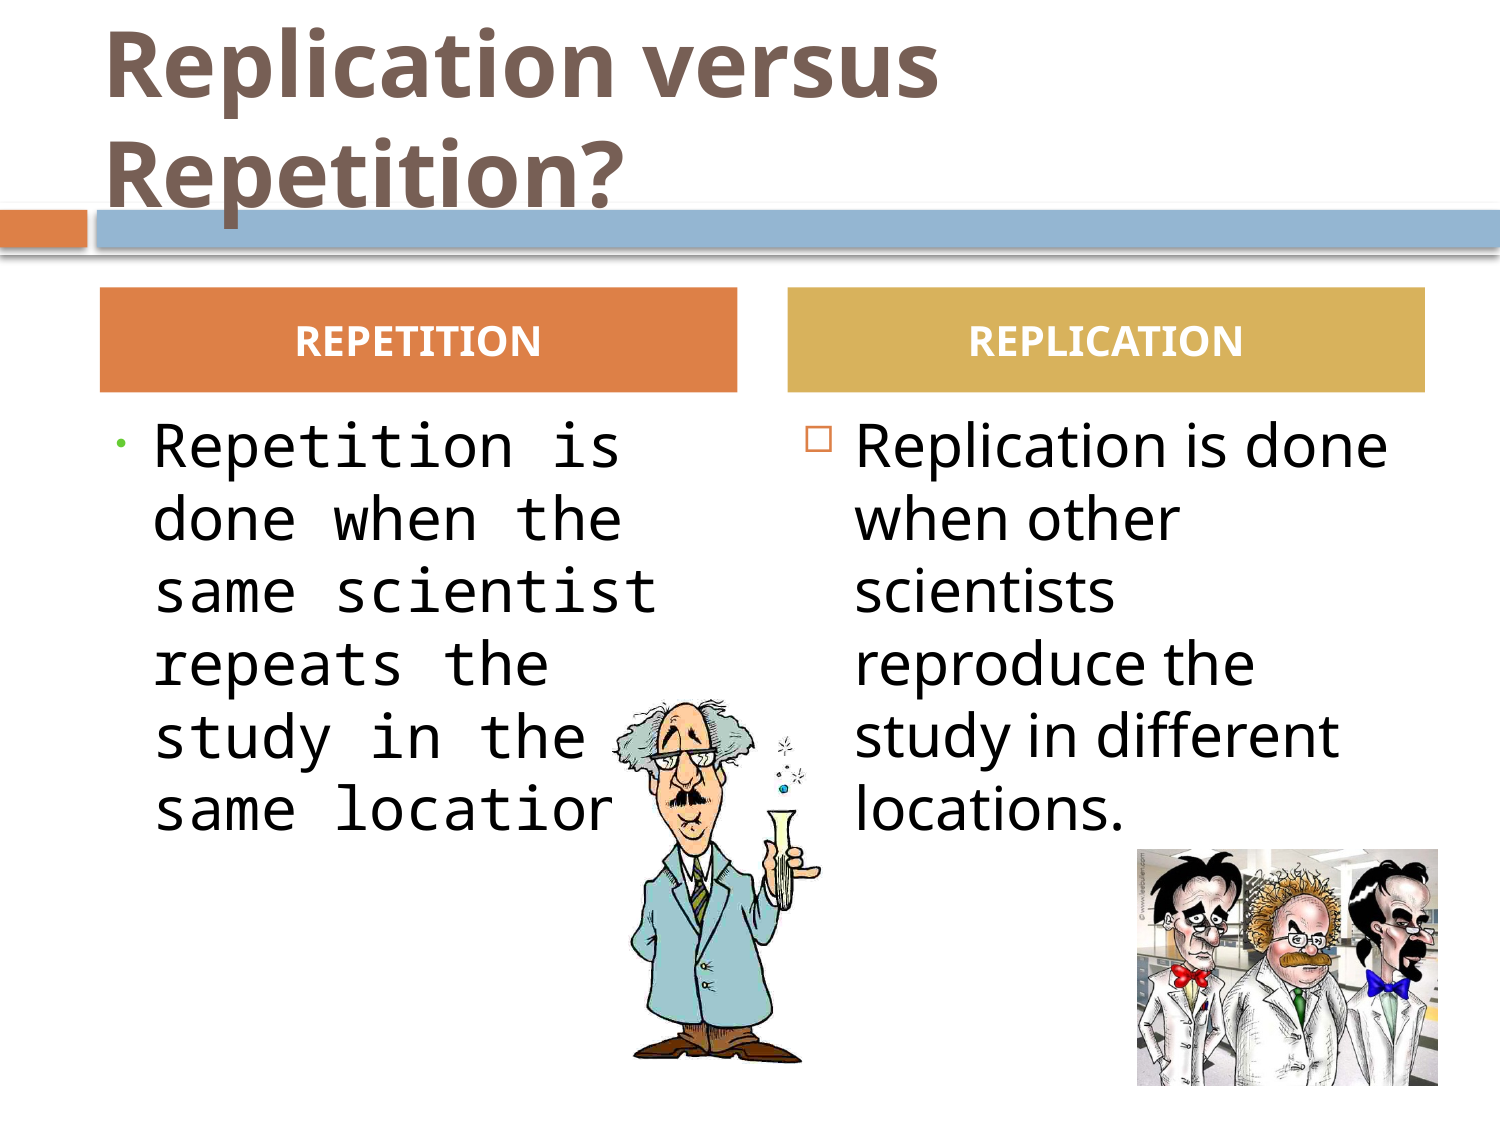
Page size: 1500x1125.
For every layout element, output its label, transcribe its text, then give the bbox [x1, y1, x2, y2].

list Repetition is done when the same scientist repeats the study in the same location. [99, 399, 738, 988]
list REPETITION [99, 287, 738, 393]
list Replication is done when other scientists reproduce the study in different locations. [787, 399, 1426, 988]
list REPLICATION [787, 287, 1426, 393]
picture [612, 699, 826, 1065]
title Replication versus Repetition? [87, 44, 1426, 188]
picture [1137, 849, 1438, 1086]
